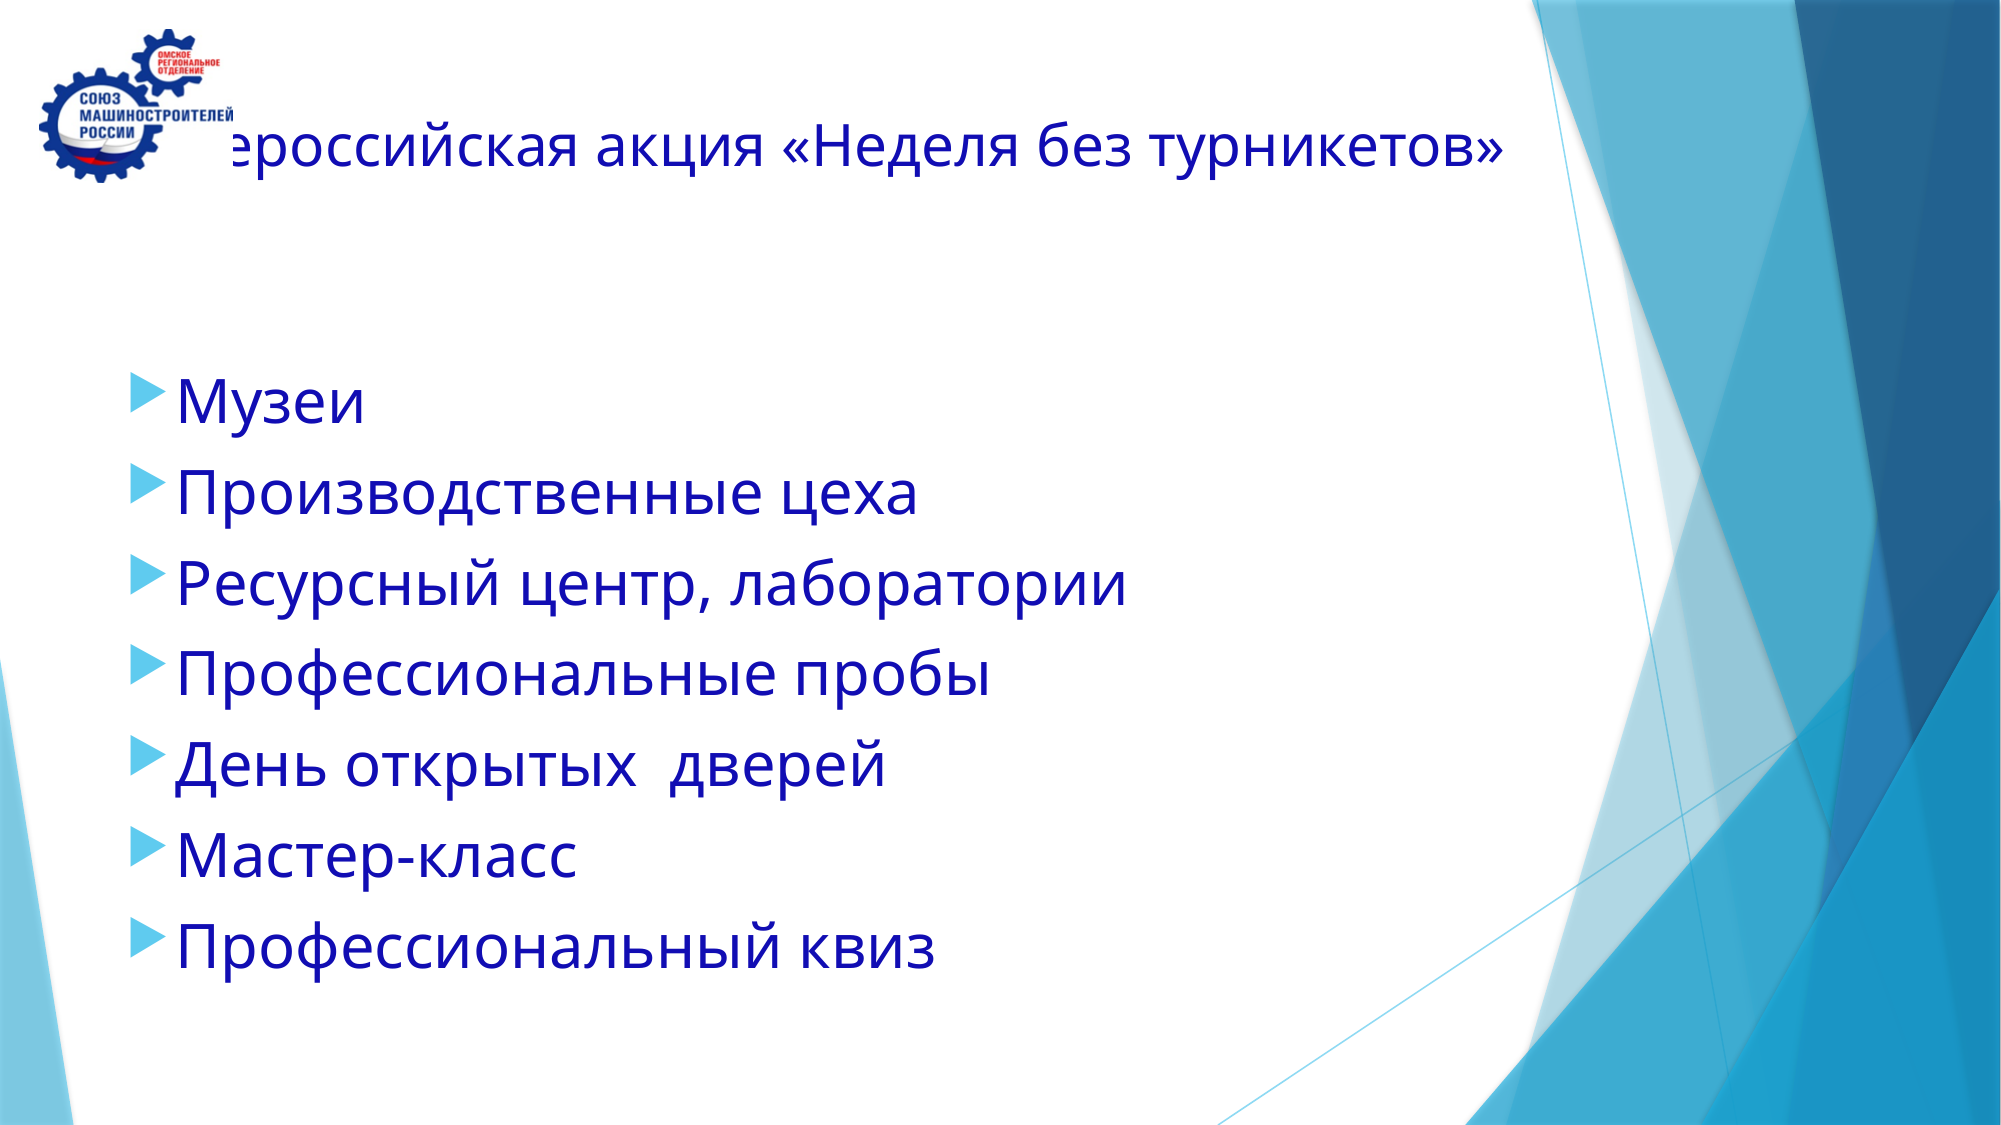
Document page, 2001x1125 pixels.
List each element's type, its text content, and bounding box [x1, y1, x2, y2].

list Музеи Производственные цеха Ресурсный центр, лаборатории Профессиональные пробы День открытых дверей Мастер-класс Профессиональный квиз [111, 354, 1522, 992]
picture [39, 28, 234, 183]
title Всероссийская акция «Неделя без турникетов» [111, 99, 1522, 317]
